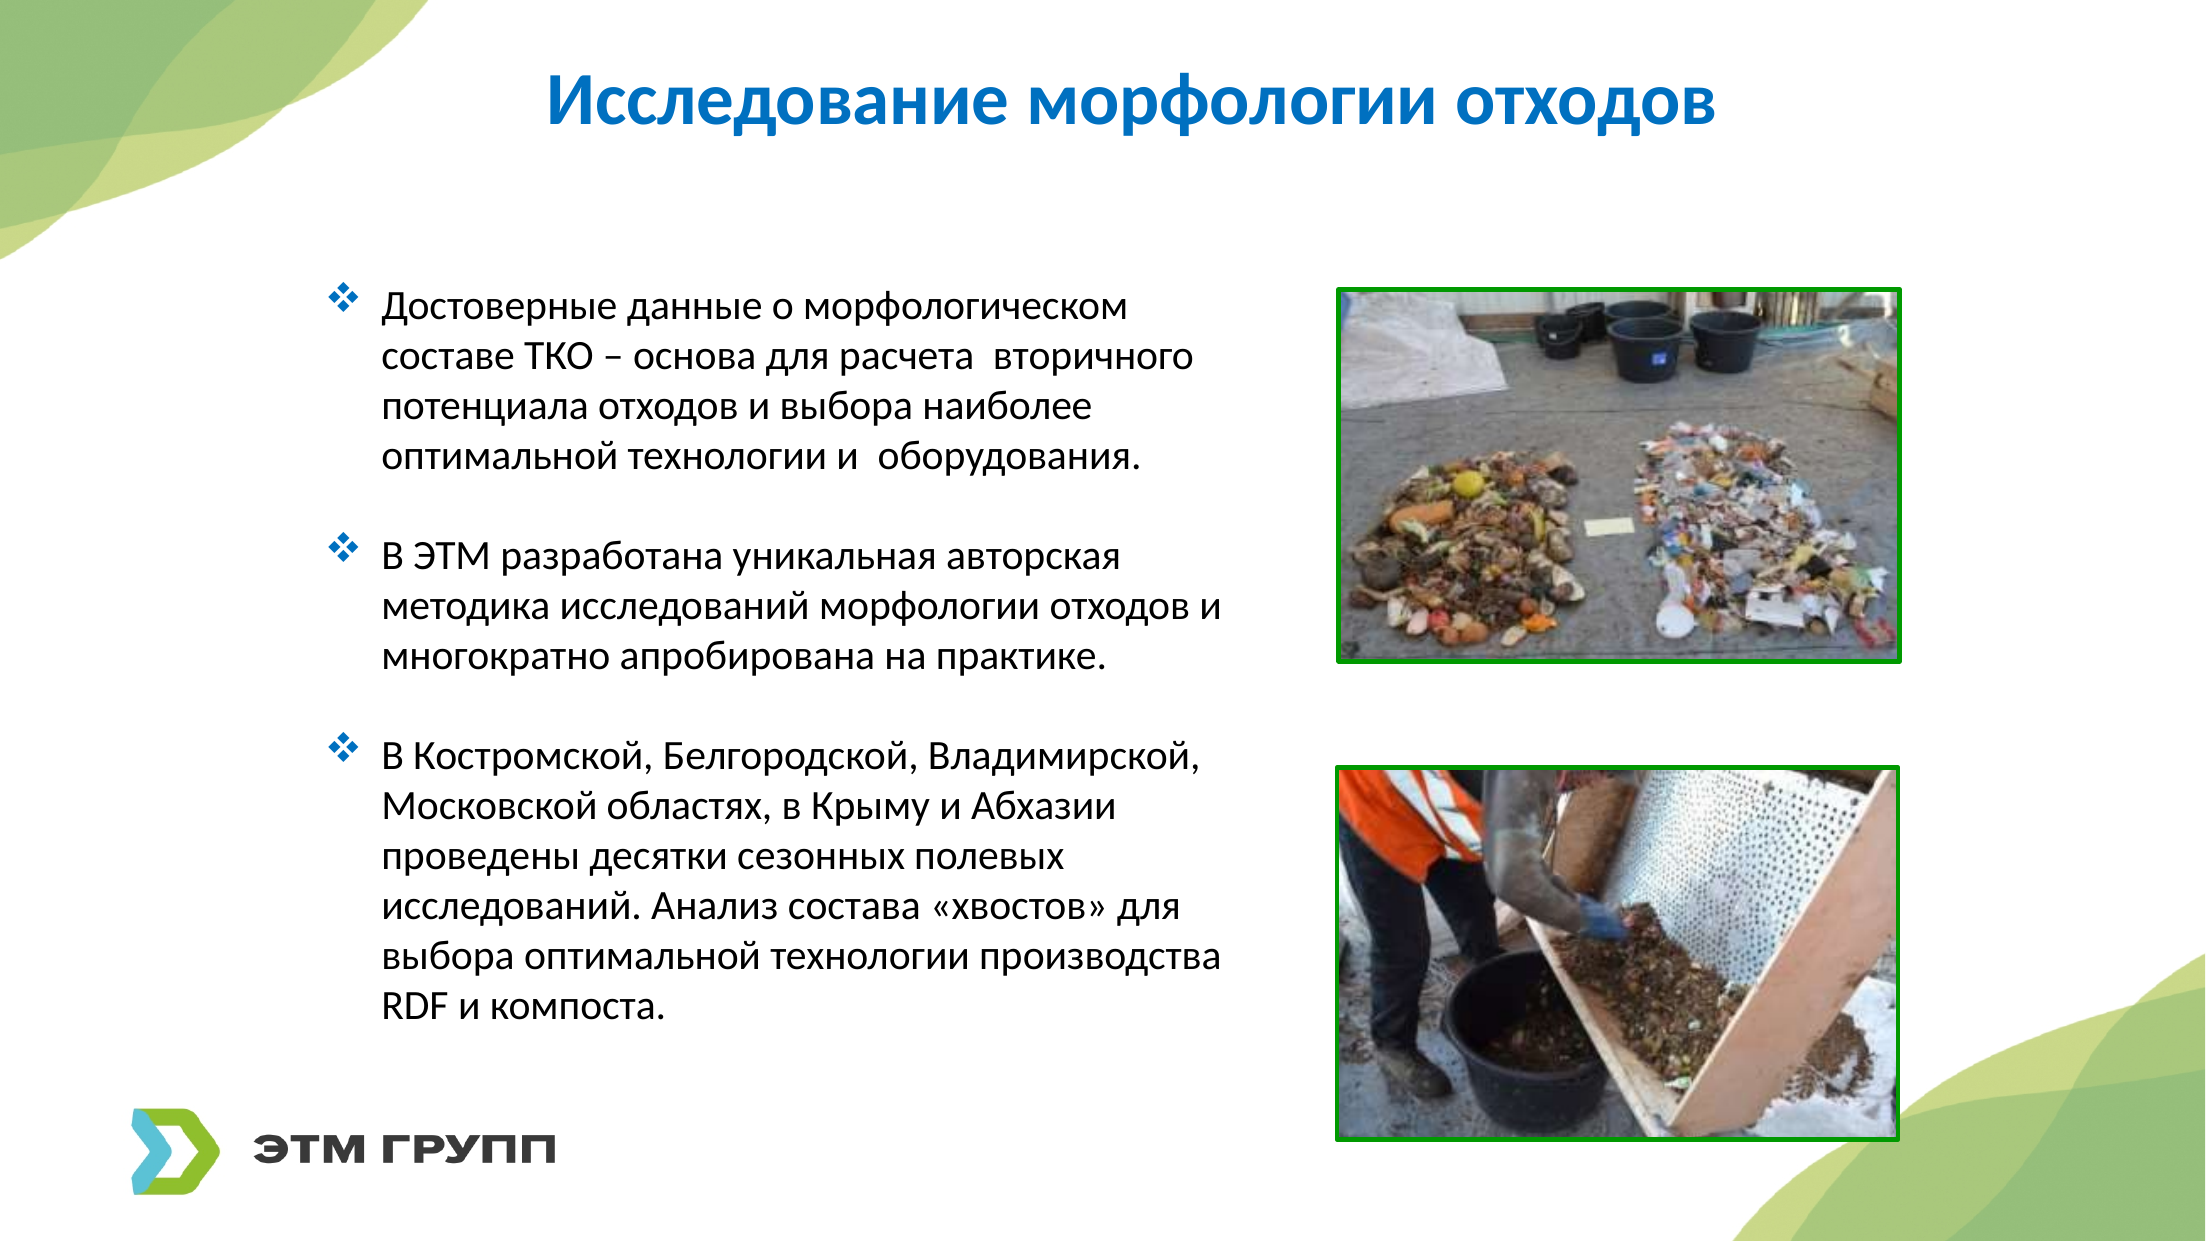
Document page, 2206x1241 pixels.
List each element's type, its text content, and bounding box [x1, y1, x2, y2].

picture [0, 0, 2206, 1241]
title Исследование морфологии отходов [322, 41, 1942, 148]
text_box [1337, 767, 1898, 1140]
text_box Достоверные данные о морфологическом составе ТКО – основа для расчета вторичного потенциала отходов и выбора наиболее оптимальной технологии и оборудования. В ЭТМ разработана уникальная авторская методика исследований морфологии отходов и многократно апробирована на практике. В Костромской, Белгородской, Владимирской, Московской областях, в Крыму и Абхазии проведены десятки сезонных полевых исследований. Анализ состава «хвостов» для выбора оптимальной технологии производства RDF и компоста. [322, 277, 1268, 1028]
text_box [1338, 289, 1900, 662]
